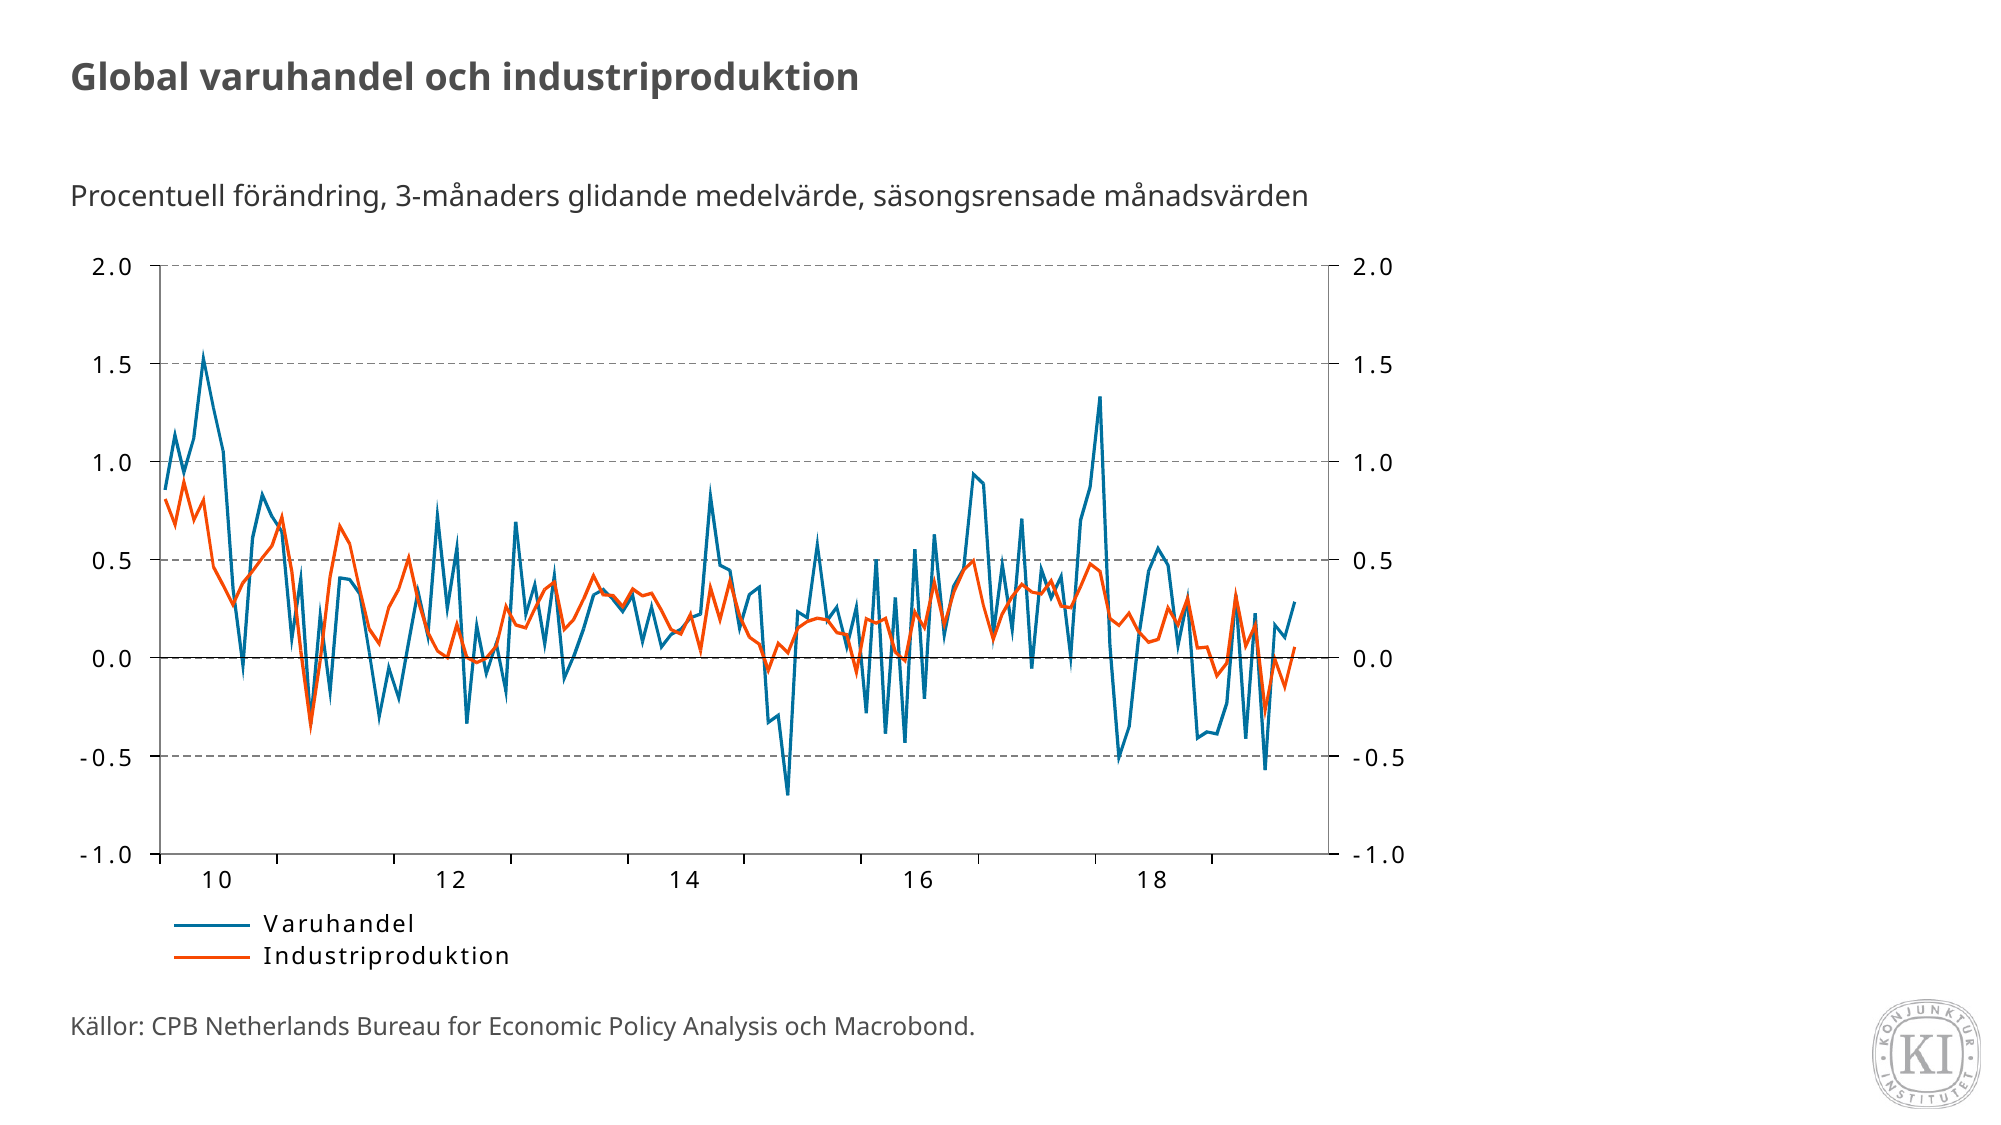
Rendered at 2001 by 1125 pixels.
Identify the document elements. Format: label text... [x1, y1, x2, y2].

subtitle Källor: CPB Netherlands Bureau for Economic Policy Analysis och Macrobond. [55, 1003, 1476, 1106]
picture [1872, 999, 1981, 1109]
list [30, 228, 1453, 998]
title Global varuhandel och industriproduktion [55, 45, 1476, 128]
list Procentuell förändring, 3-månaders glidande medelvärde, säsongsrensade månadsvärden [55, 137, 1476, 220]
